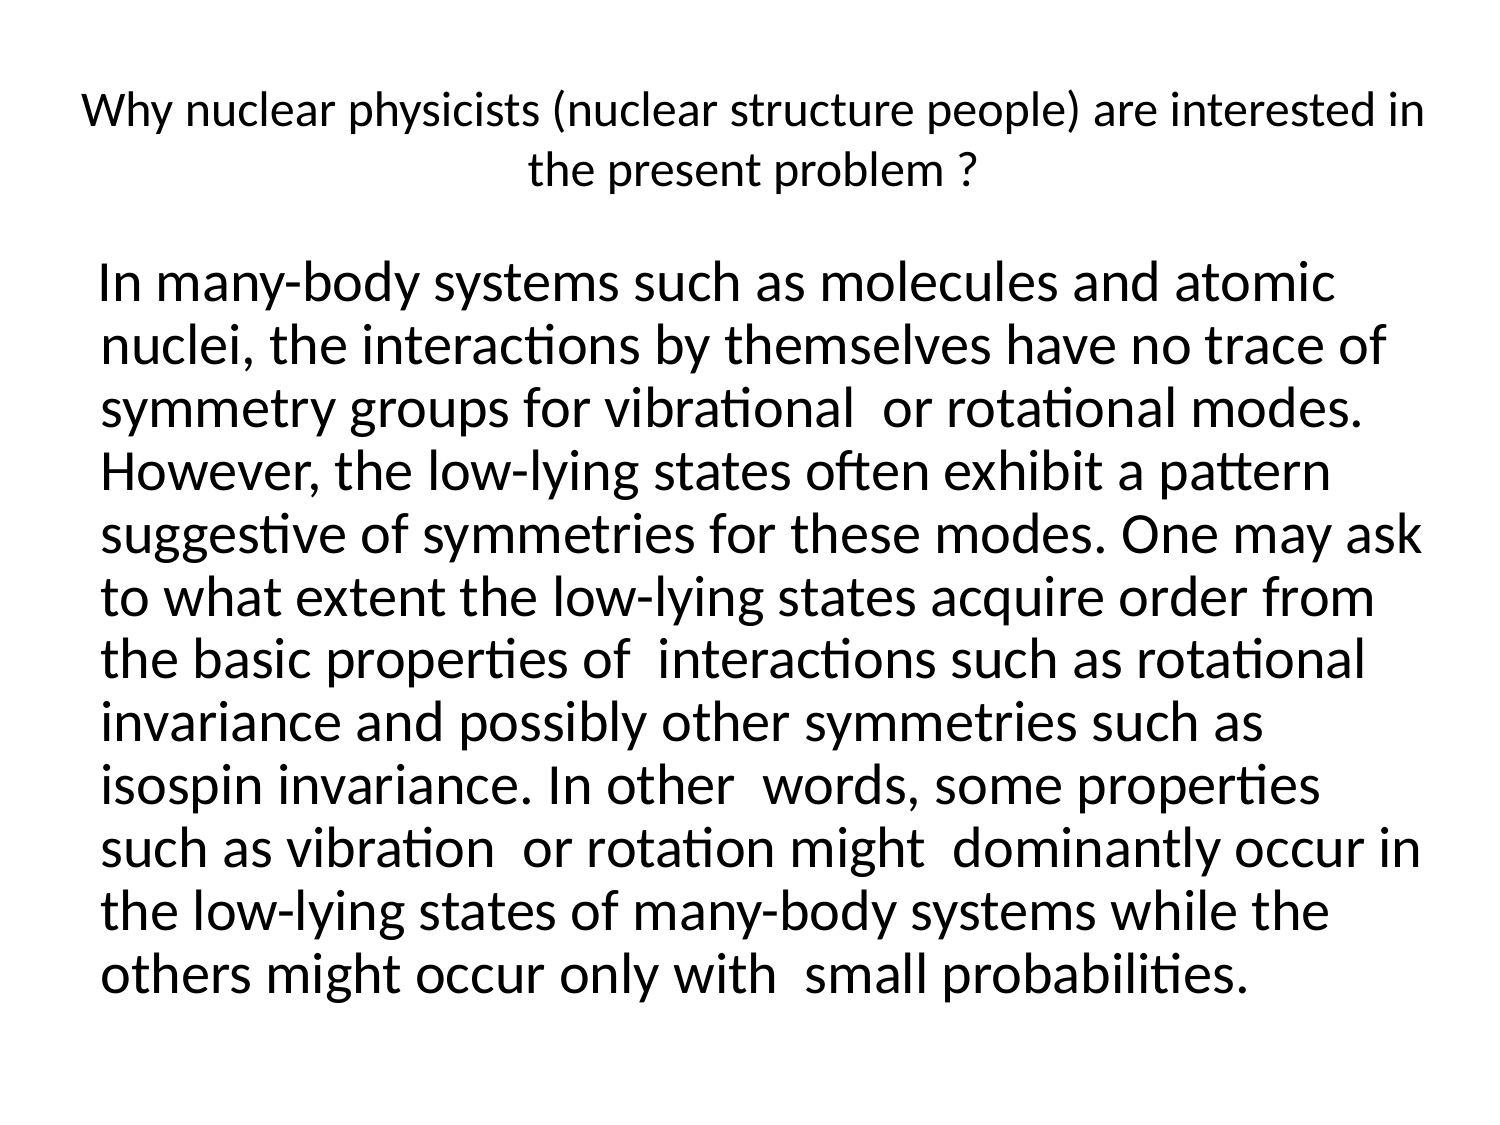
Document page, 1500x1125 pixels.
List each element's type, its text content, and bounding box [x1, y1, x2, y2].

list In many-body systems such as molecules and atomic nuclei, the interactions by themselves have no trace of symmetry groups for vibrational or rotational modes. However, the low-lying states often exhibit a pattern suggestive of symmetries for these modes. One may ask to what extent the low-lying states acquire order from the basic properties of interactions such as rotational invariance and possibly other symmetries such as isospin invariance. In other words, some properties such as vibration or rotation might dominantly occur in the low-lying states of many-body systems while the others might occur only with small probabilities. [29, 243, 1455, 1083]
title Why nuclear physicists (nuclear structure people) are interested in the present problem ? [53, 42, 1455, 231]
